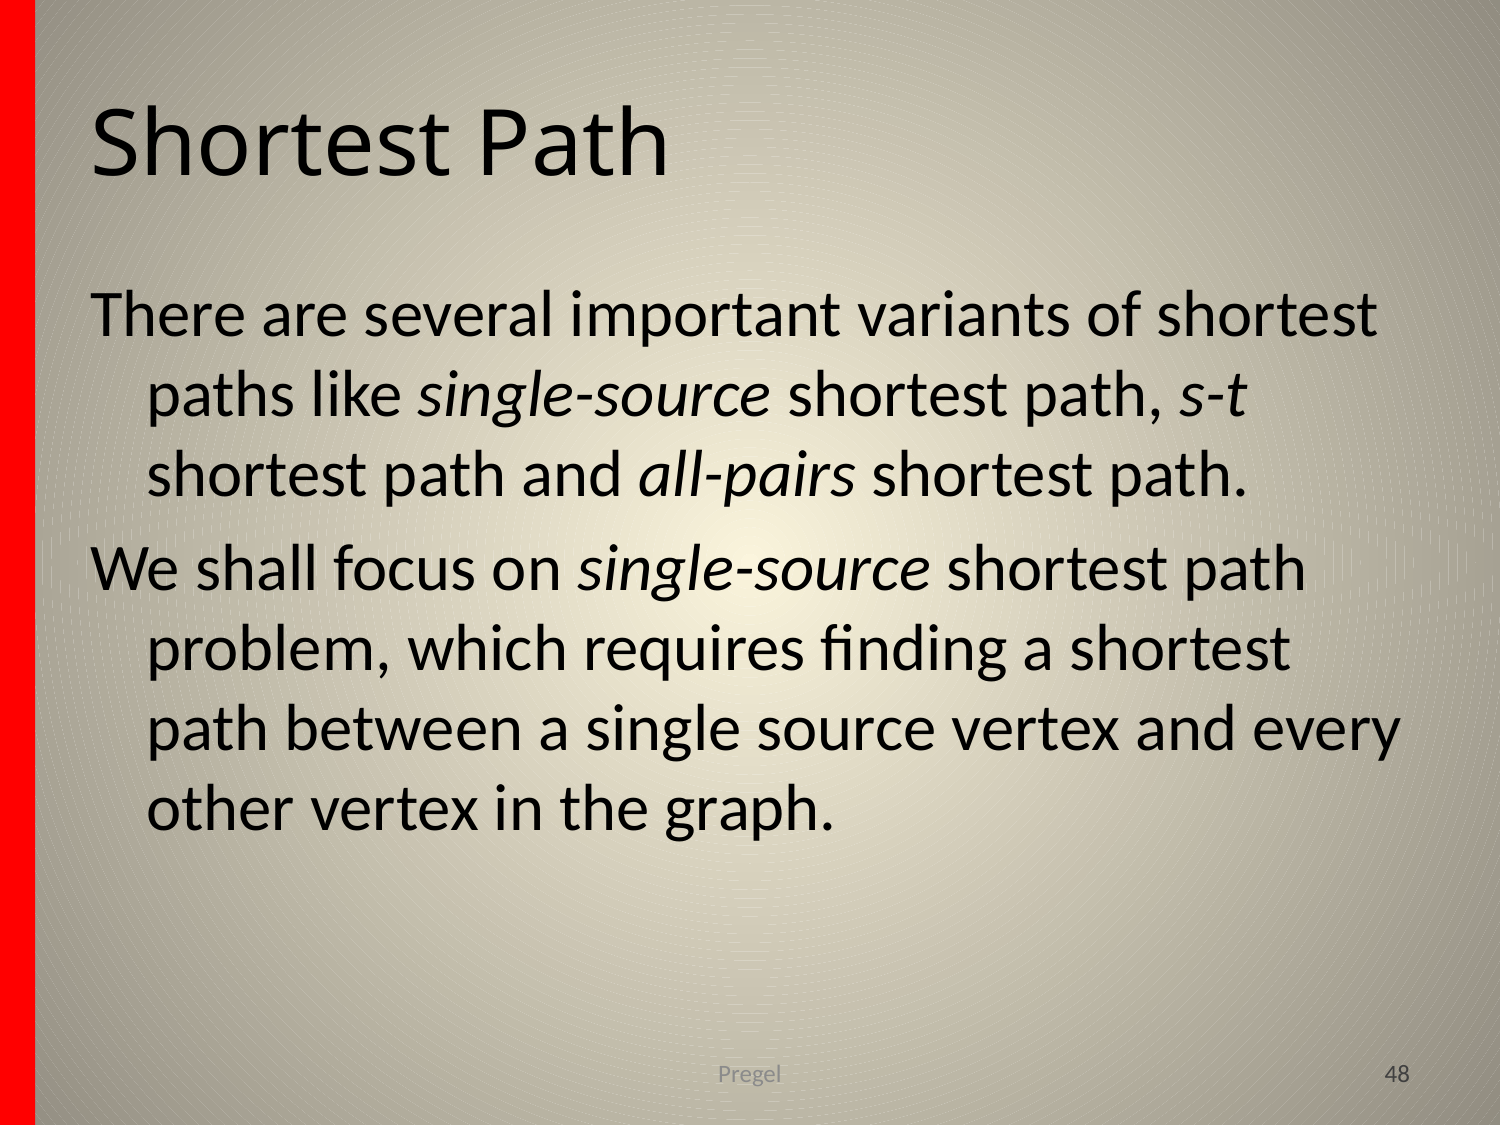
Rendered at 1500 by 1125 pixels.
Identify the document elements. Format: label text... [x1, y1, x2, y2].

footer Pregel [512, 1042, 988, 1103]
list There are several important variants of shortest paths like single-source shortest path, s-t shortest path and all-pairs shortest path. We shall focus on single-source shortest path problem, which requires finding a shortest path between a single source vertex and every other vertex in the graph. [75, 262, 1425, 1005]
slide_number 48 [1074, 1042, 1425, 1103]
text_box [0, 0, 37, 1125]
title Shortest Path [75, 45, 1425, 233]
